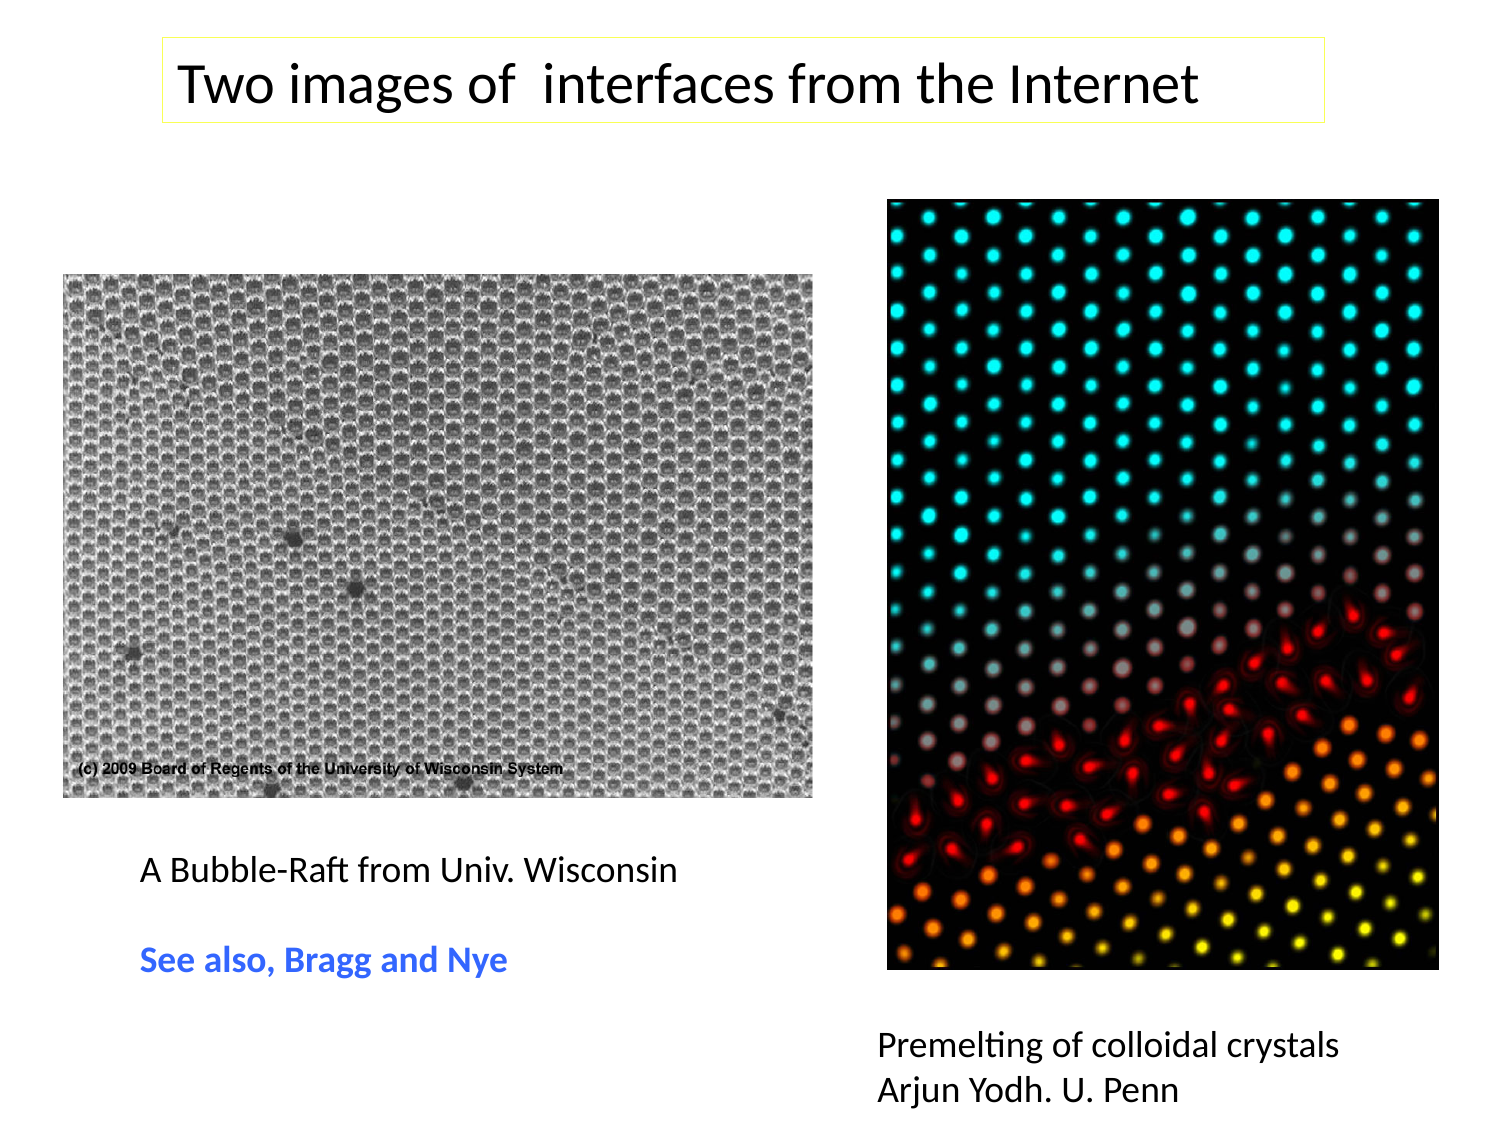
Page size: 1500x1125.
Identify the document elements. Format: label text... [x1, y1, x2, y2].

picture [887, 199, 1439, 971]
text_box Premelting of colloidal crystals Arjun Yodh. U. Penn [862, 1012, 1450, 1118]
picture [62, 274, 813, 798]
text_box A Bubble-Raft from Univ. Wisconsin See also, Bragg and Nye [125, 837, 763, 988]
text_box Two images of interfaces from the Internet [162, 37, 1325, 123]
